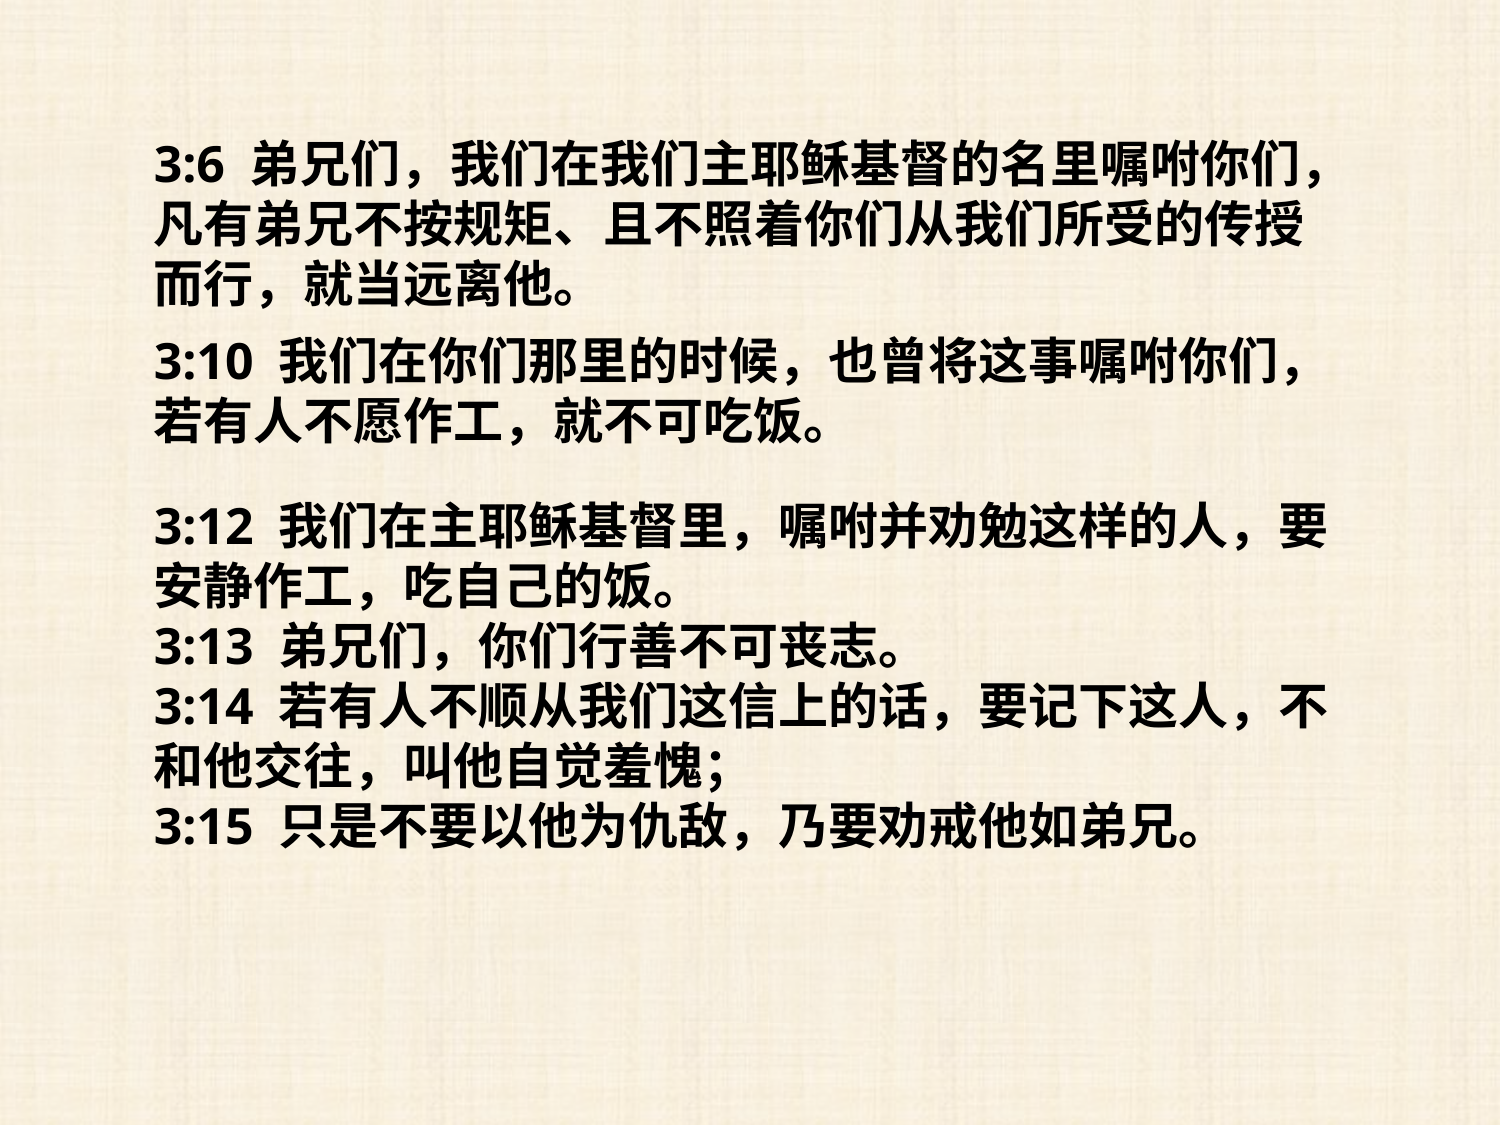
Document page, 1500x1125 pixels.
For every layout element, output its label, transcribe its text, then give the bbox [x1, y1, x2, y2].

text_box 3:10 我们在你们那里的时候，也曾将这事嘱咐你们，若有人不愿作工，就不可吃饭。 [138, 322, 1361, 457]
text_box 3:6 弟兄们，我们在我们主耶稣基督的名里嘱咐你们，凡有弟兄不按规矩、且不照着你们从我们所受的传授而行，就当远离他。 [138, 125, 1361, 321]
text_box 3:12 我们在主耶稣基督里，嘱咐并劝勉这样的人，要安静作工，吃自己的饭。 3:13 弟兄们，你们行善不可丧志。 3:14 若有人不顺从我们这信上的话，要记下这人，不和他交往，叫他自觉羞愧； 3:15 只是不要以他为仇敌，乃要劝戒他如弟兄。 [138, 487, 1361, 863]
